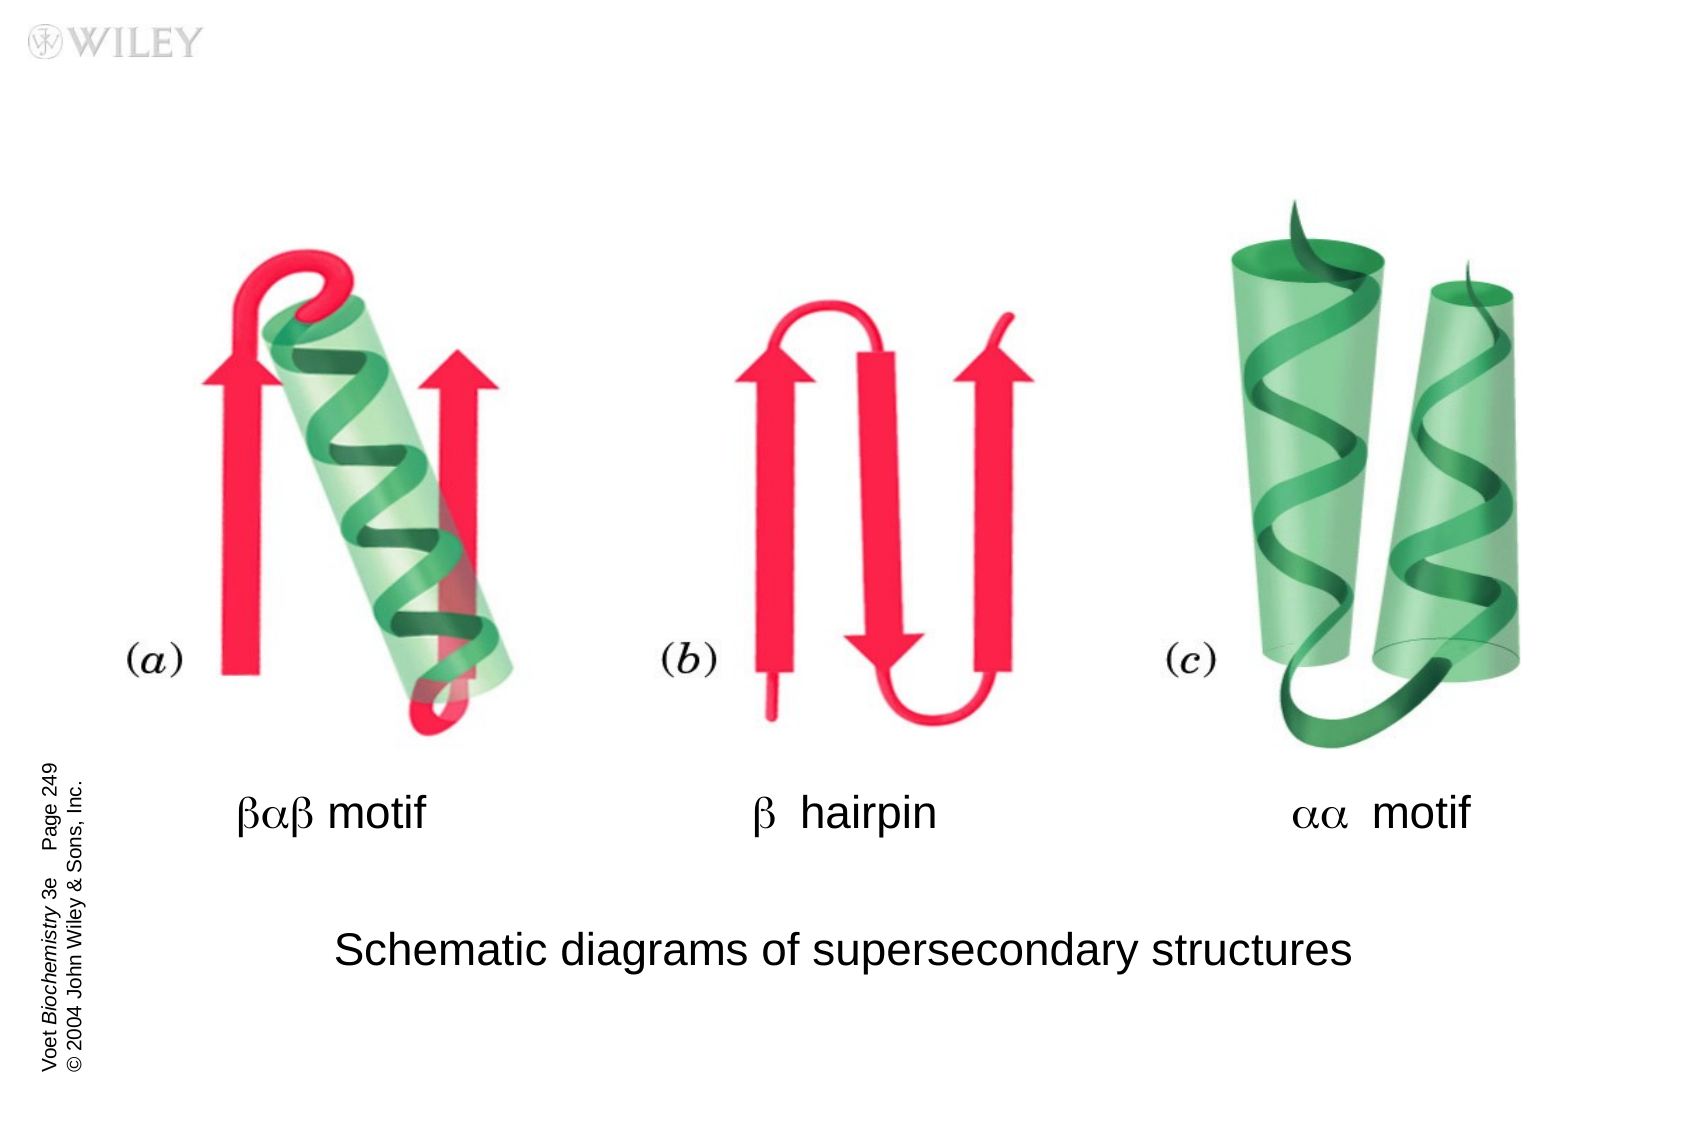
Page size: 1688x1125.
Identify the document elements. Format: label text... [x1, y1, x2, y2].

text_box aa motif [1243, 795, 1519, 850]
title Schematic diagrams of supersecondary structures [126, 912, 1561, 1088]
footer Voet Biochemistry 3e © 2004 John Wiley & Sons, Inc. [28, 625, 113, 1088]
text_box bab motif [193, 795, 469, 850]
text_box Page 249 [28, 729, 69, 867]
text_box b hairpin [718, 795, 994, 850]
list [126, 188, 1562, 787]
picture [28, 24, 205, 61]
